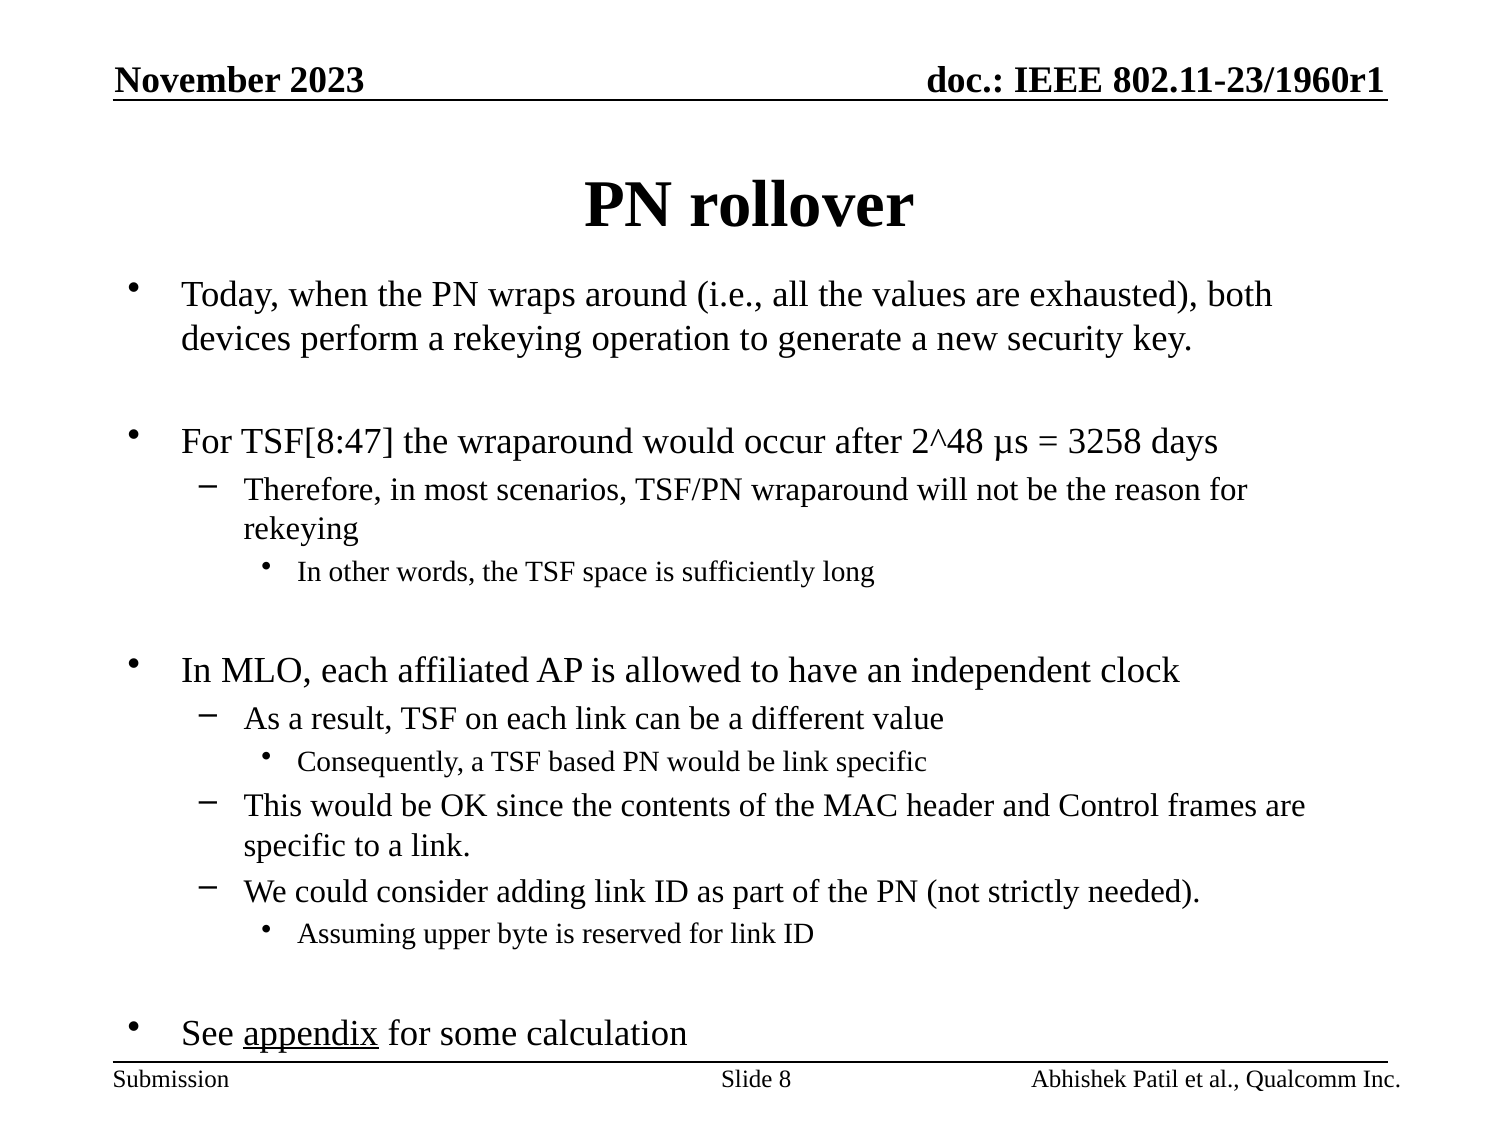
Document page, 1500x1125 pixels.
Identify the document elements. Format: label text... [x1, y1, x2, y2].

slide_number Slide 8 [712, 1061, 800, 1093]
list Today, when the PN wraps around (i.e., all the values are exhausted), both devices perform a rekeying operation to generate a new security key. For TSF[8:47] the wraparound would occur after 2^48 µs = 3258 days Therefore, in most scenarios, TSF/PN wraparound will not be the reason for rekeying In other words, the TSF space is sufficiently long In MLO, each affiliated AP is allowed to have an independent clock As a result, TSF on each link can be a different value Consequently, a TSF based PN would be link specific This would be OK since the contents of the MAC header and Control frames are specific to a link. We could consider adding link ID as part of the PN (not strictly needed). Assuming upper byte is reserved for link ID See appendix for some calculation [112, 288, 1388, 1063]
title PN rollover [112, 112, 1388, 288]
footer Abhishek Patil et al., Qualcomm Inc. [1025, 1061, 1402, 1093]
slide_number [114, 54, 368, 101]
